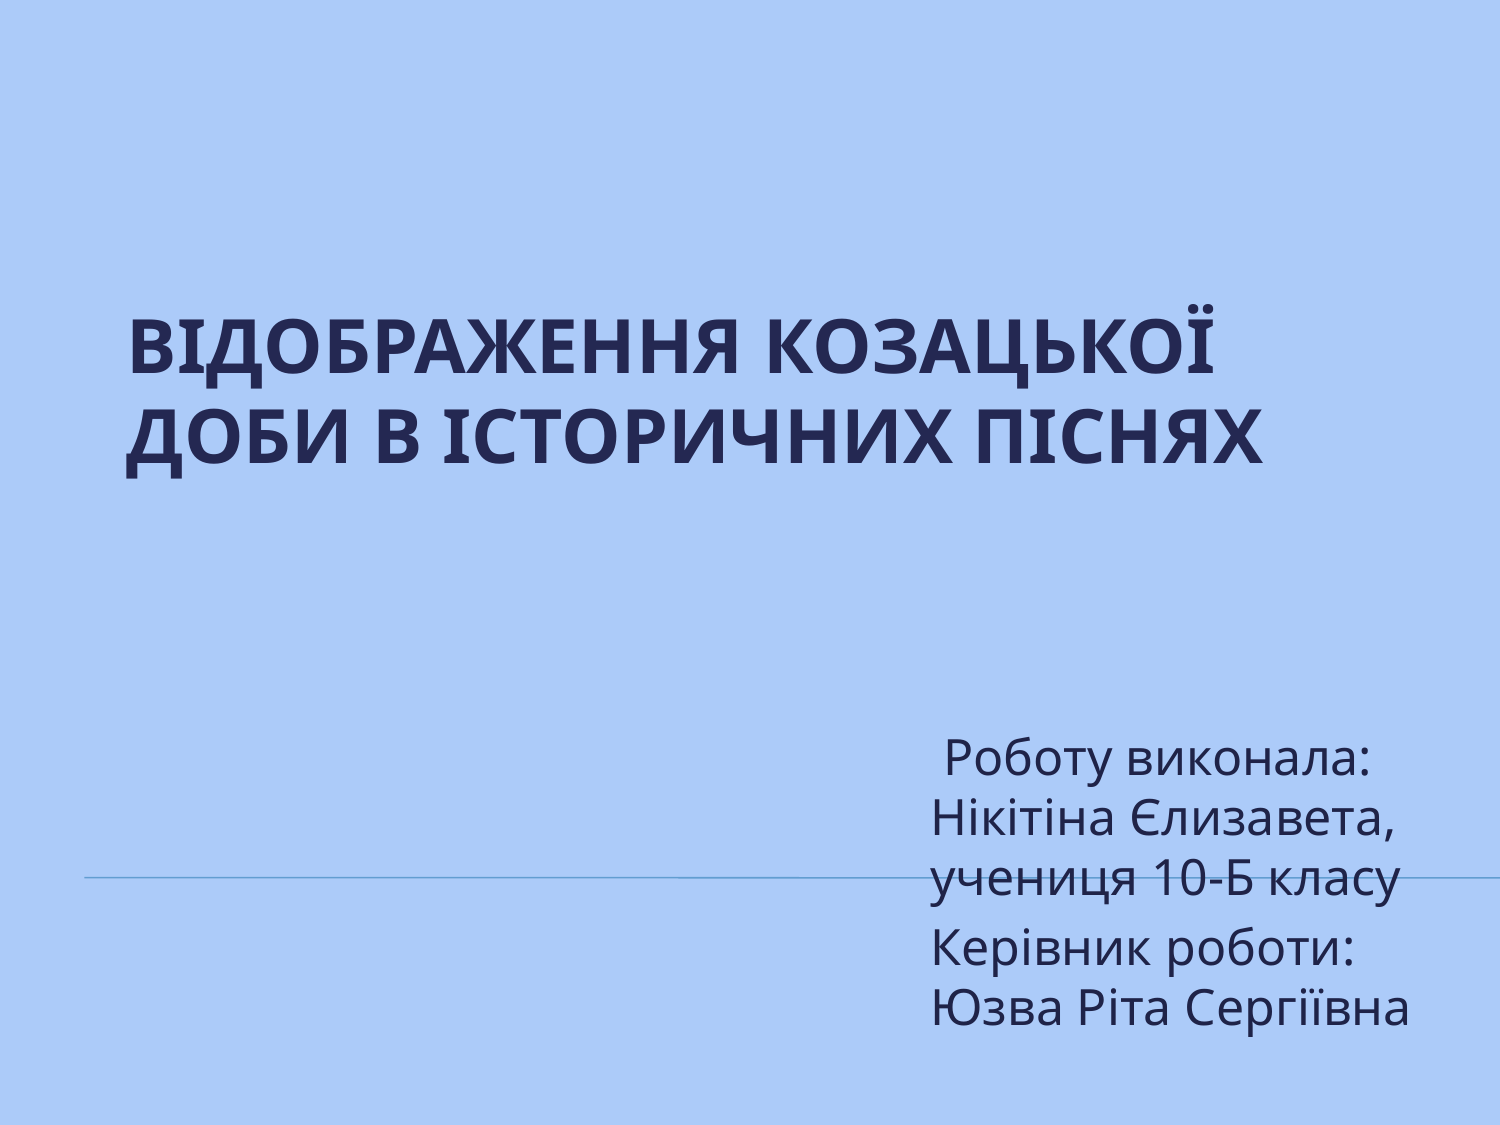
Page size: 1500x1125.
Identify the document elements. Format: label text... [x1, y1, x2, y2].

subtitle Роботу виконала: Нікітіна Єлизавета, учениця 10-Б класу Керівник роботи: Юзва Ріта Сергіївна [915, 716, 1429, 1044]
title Відображення козацької доби в історичних піснях [112, 290, 1388, 532]
